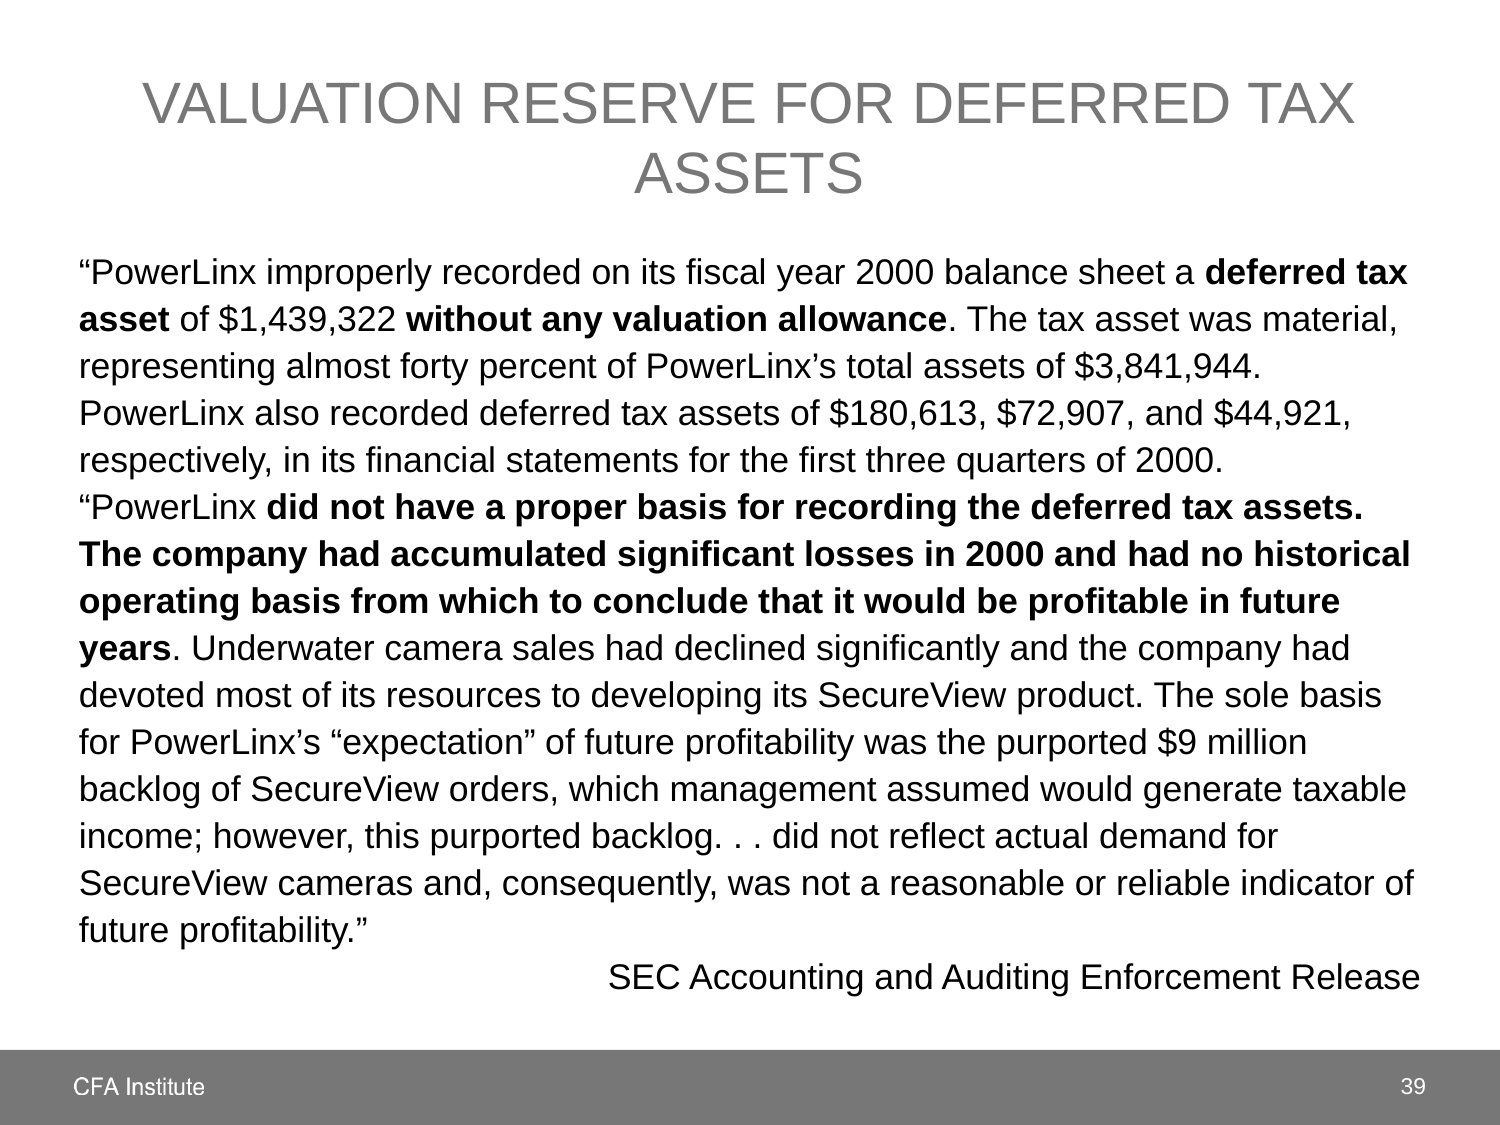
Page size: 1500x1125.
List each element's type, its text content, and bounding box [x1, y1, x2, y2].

title valuation reserve for deferred tax assets [62, 24, 1437, 213]
slide_number 39 [1312, 1055, 1442, 1116]
picture [74, 1077, 204, 1095]
list “PowerLinx improperly recorded on its fiscal year 2000 balance sheet a deferred tax asset of $1,439,322 without any valuation allowance. The tax asset was material, representing almost forty percent of PowerLinx’s total assets of $3,841,944. PowerLinx also recorded deferred tax assets of $180,613, $72,907, and $44,921, respectively, in its financial statements for the first three quarters of 2000. “PowerLinx did not have a proper basis for recording the deferred tax assets. The company had accumulated significant losses in 2000 and had no historical operating basis from which to conclude that it would be profitable in future years. Underwater camera sales had declined significantly and the company had devoted most of its resources to developing its SecureView product. The sole basis for PowerLinx’s “expectation” of future profitability was the purported $9 million backlog of SecureView orders, which management assumed would generate taxable income; however, this purported backlog. . . did not reflect actual demand for SecureView cameras and, consequently, was not a reasonable or reliable indicator of future profitability.” SEC Accounting and Auditing Enforcement Release [62, 237, 1437, 1013]
